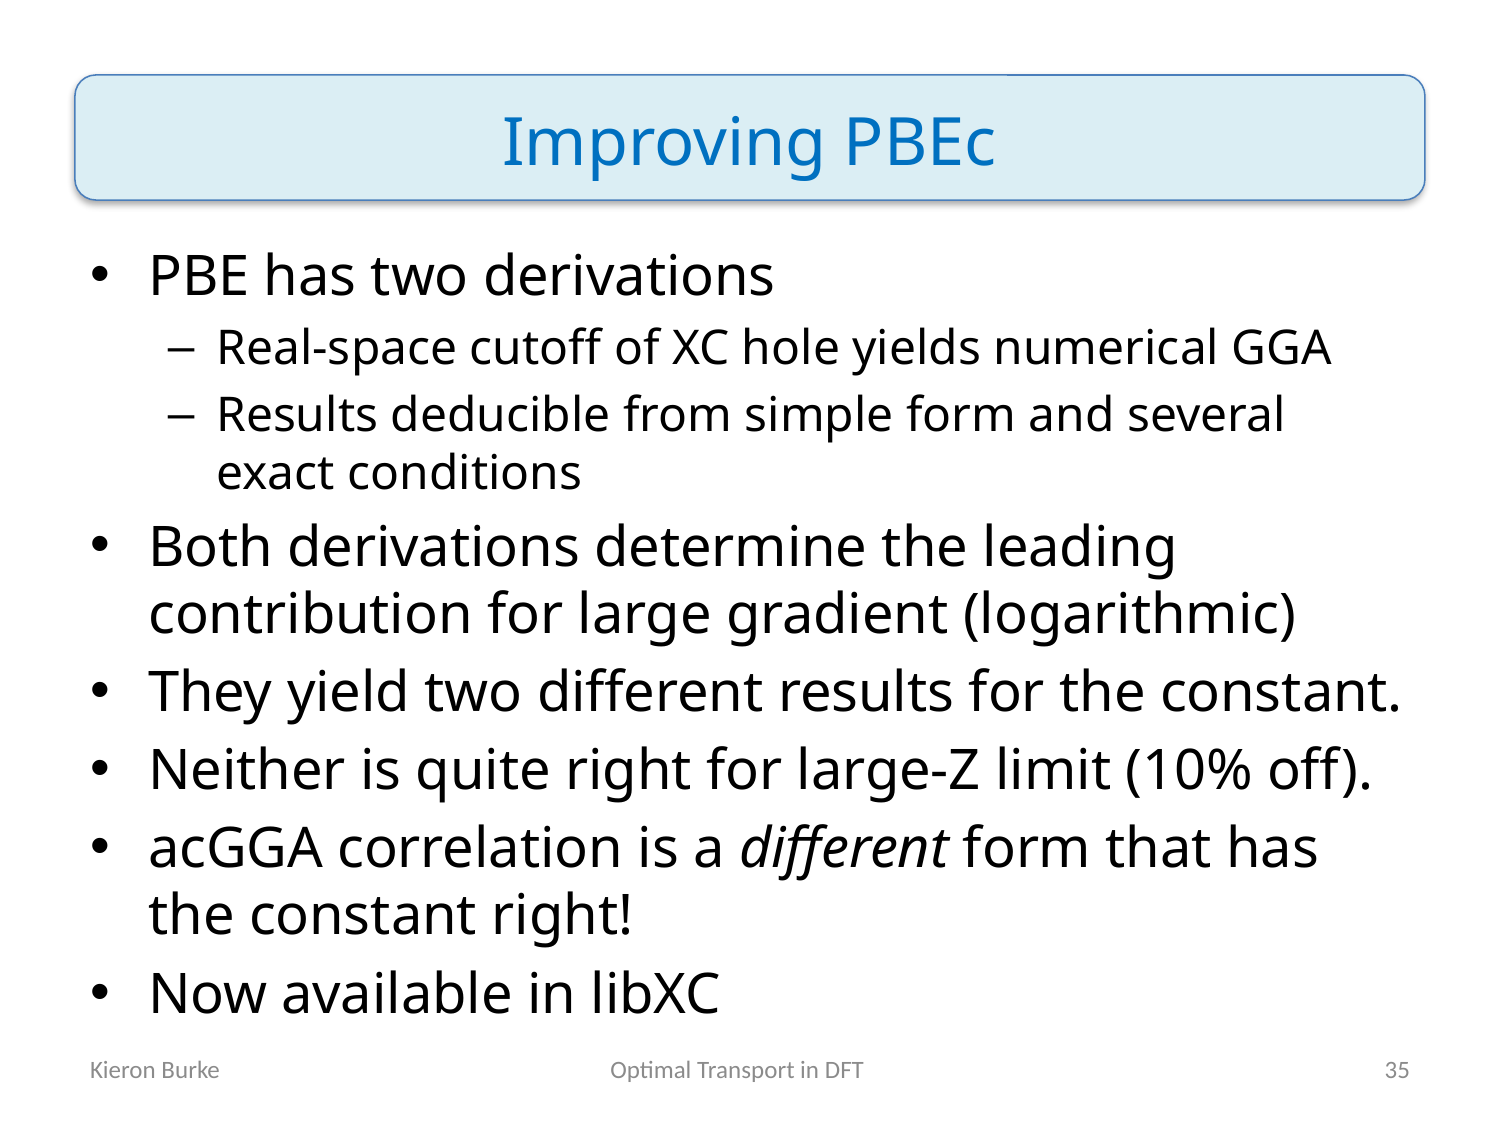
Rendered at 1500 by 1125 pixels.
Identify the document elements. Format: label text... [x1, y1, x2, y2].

slide_number 35 [1275, 1034, 1425, 1103]
list PBE has two derivations Real-space cutoff of XC hole yields numerical GGA Results deducible from simple form and several exact conditions Both derivations determine the leading contribution for large gradient (logarithmic) They yield two different results for the constant. Neither is quite right for large-Z limit (10% off). acGGA correlation is a different form that has the constant right! Now available in libXC [75, 232, 1425, 1043]
slide_number Kieron Burke [75, 1034, 263, 1103]
footer Optimal Transport in DFT [399, 1034, 1075, 1103]
title Improving PBEc [75, 45, 1425, 232]
